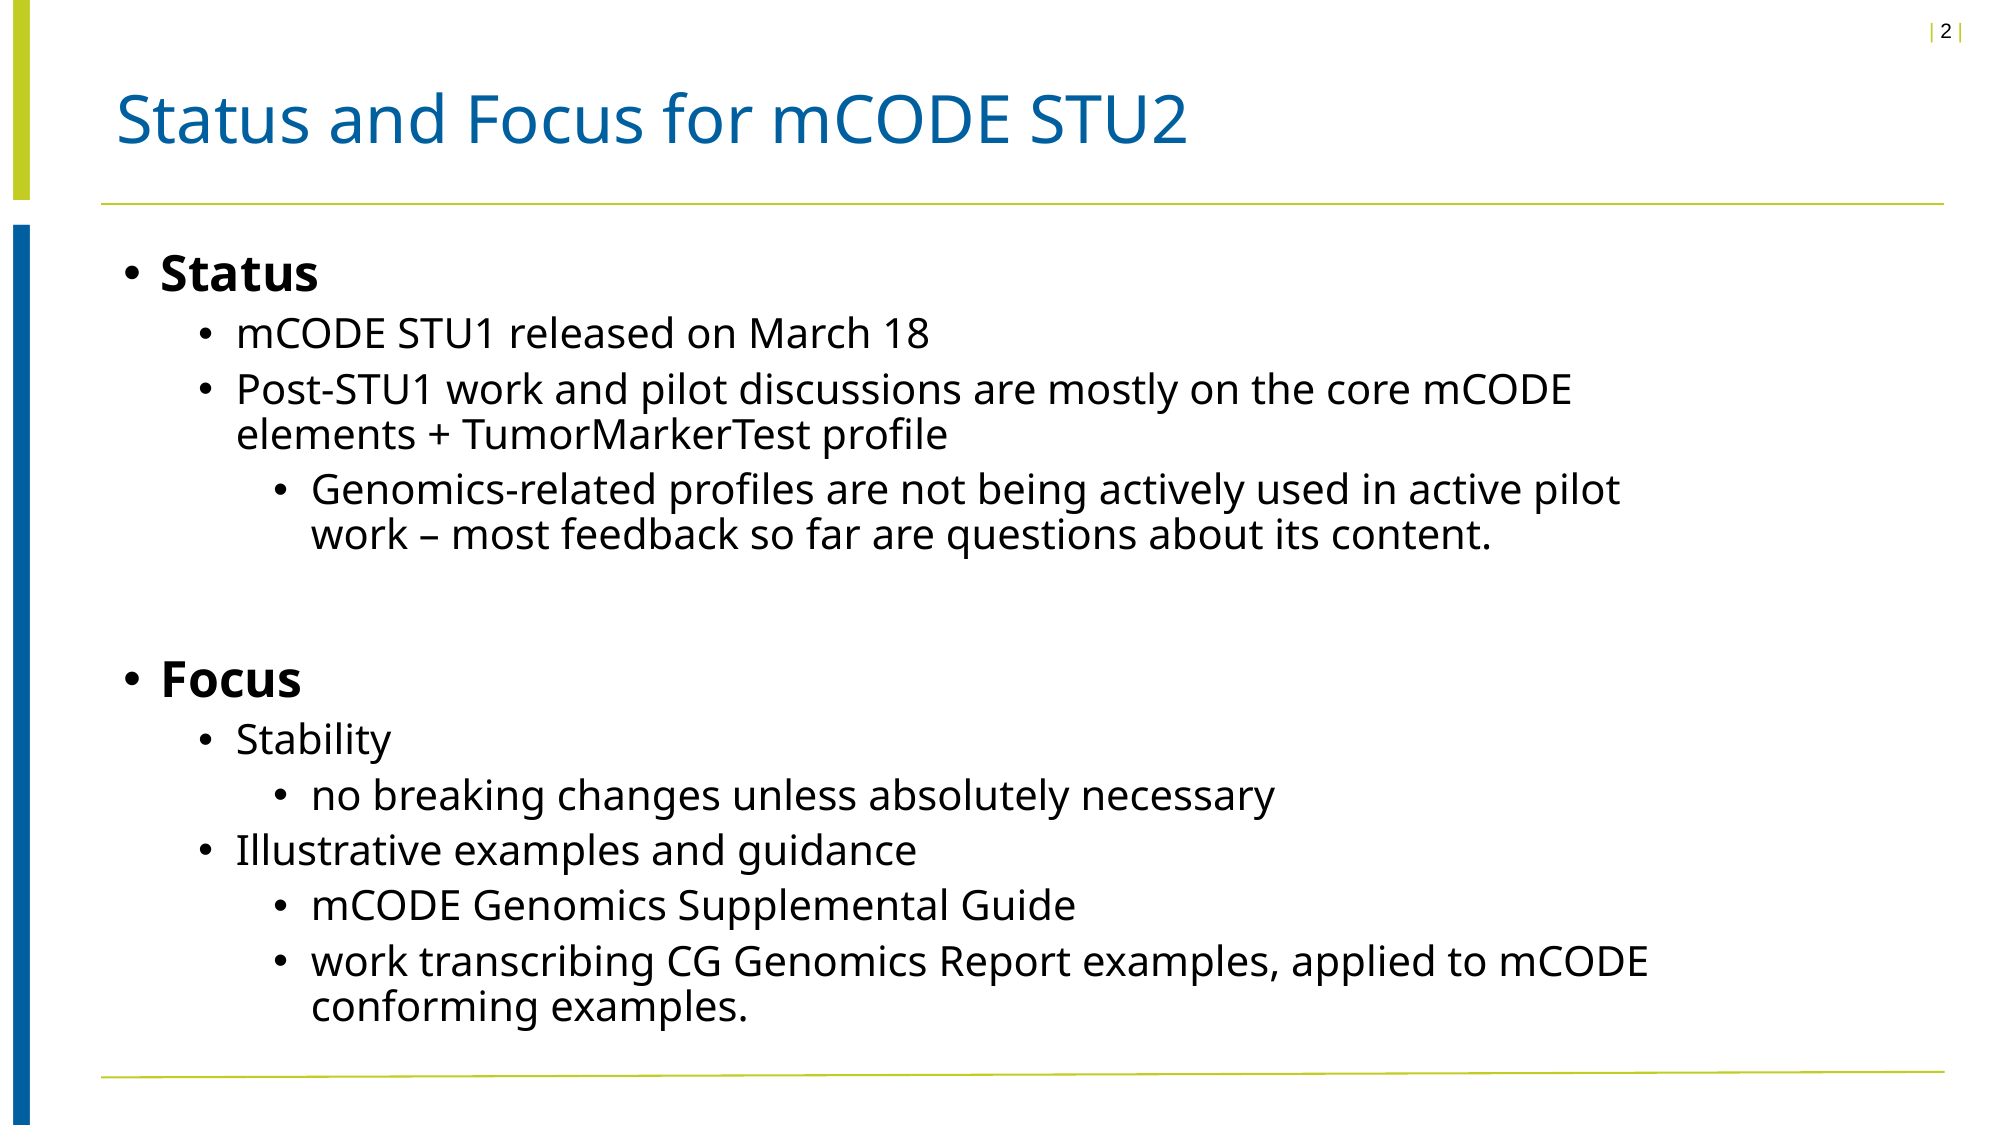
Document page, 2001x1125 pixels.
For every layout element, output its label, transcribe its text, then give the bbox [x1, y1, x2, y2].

title Status and Focus for mCODE STU2 [101, 60, 1945, 184]
list Status mCODE STU1 released on March 18 Post-STU1 work and pilot discussions are mostly on the core mCODE elements + TumorMarkerTest profile Genomics-related profiles are not being actively used in active pilot work – most feedback so far are questions about its content. Focus Stability no breaking changes unless absolutely necessary Illustrative examples and guidance mCODE Genomics Supplemental Guide work transcribing CG Genomics Report examples, applied to mCODE conforming examples. [108, 241, 1711, 1065]
